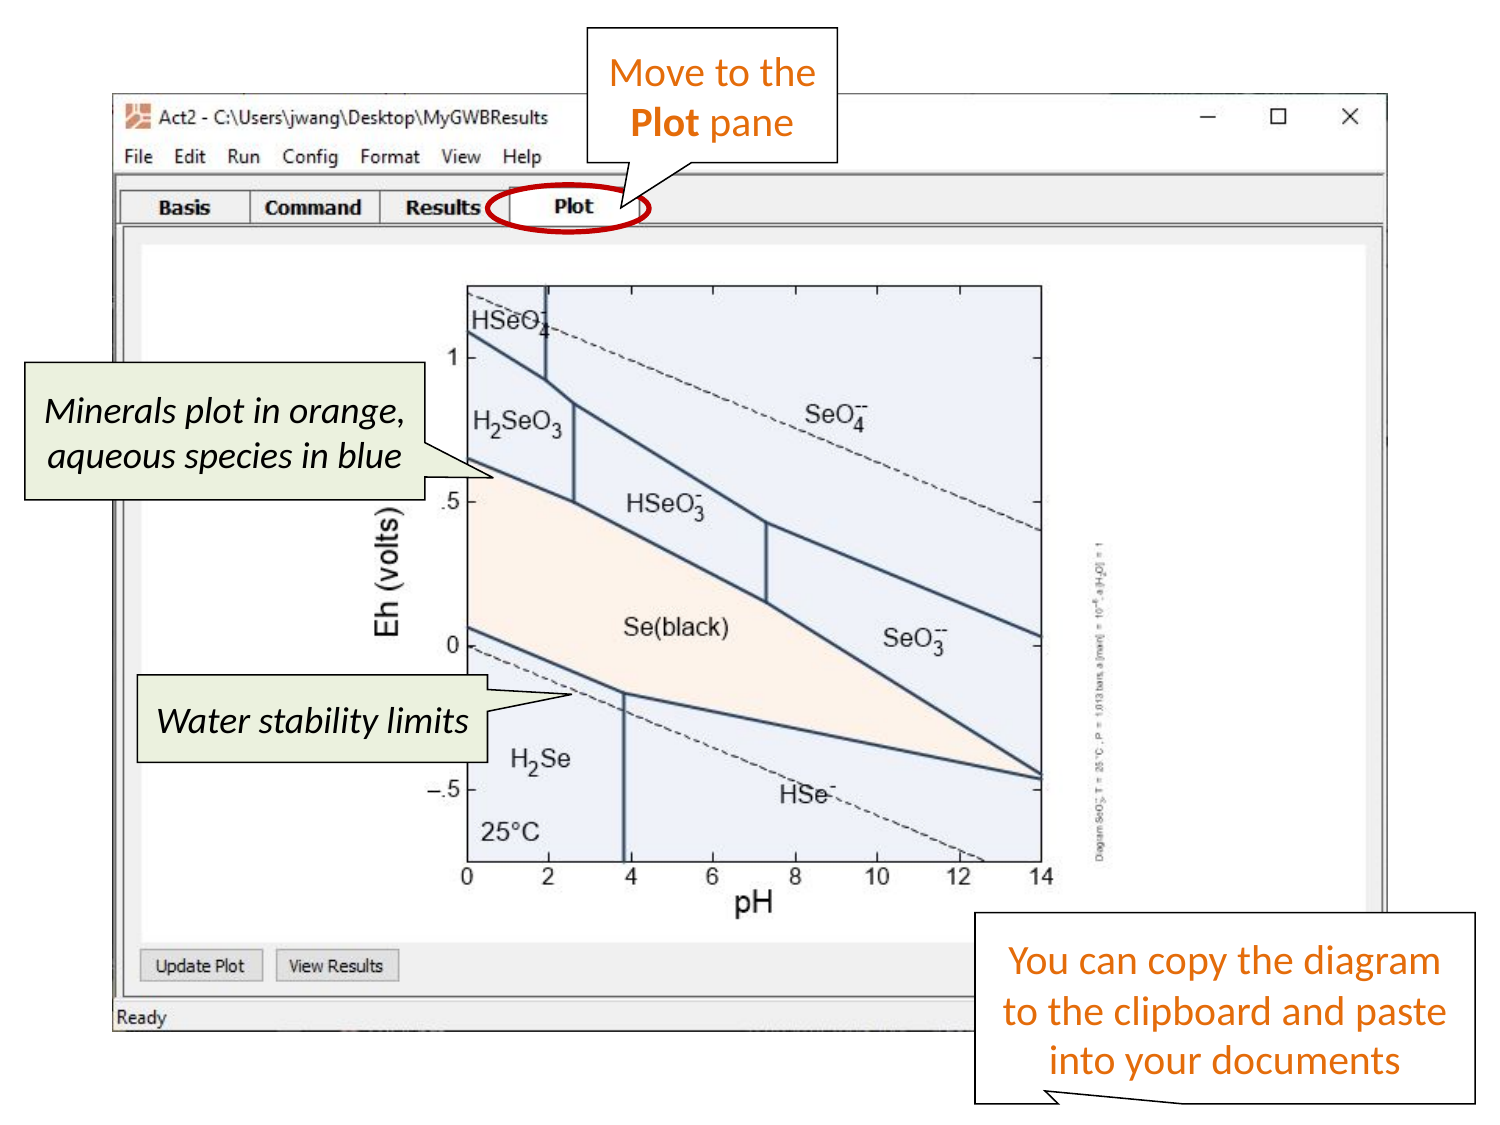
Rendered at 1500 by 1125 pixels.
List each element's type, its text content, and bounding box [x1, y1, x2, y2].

text_box Move to the Plot pane [587, 27, 838, 92]
text_box You can copy the diagram to the clipboard and paste into your documents [975, 912, 1476, 1104]
text_box Minerals plot in orange, aqueous species in blue [24, 362, 107, 500]
picture [112, 93, 1388, 1032]
